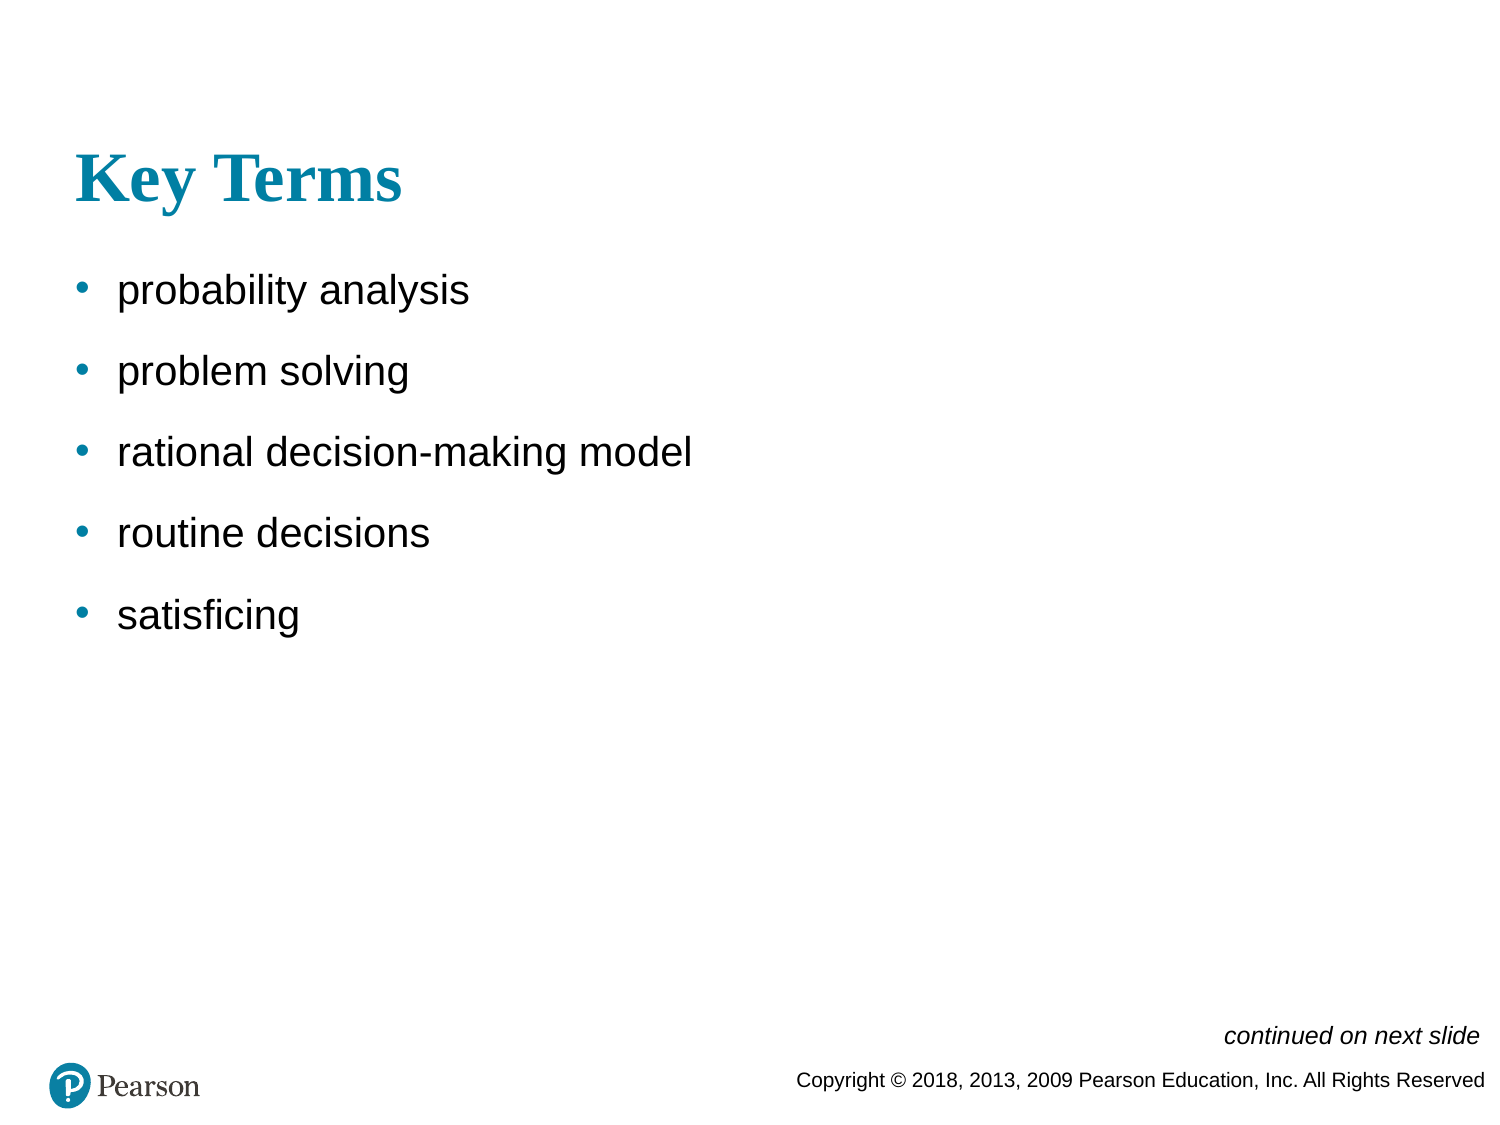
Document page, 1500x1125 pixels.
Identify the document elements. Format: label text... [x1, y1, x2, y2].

list probability analysis problem solving rational decision-making model routine decisions satisficing [75, 262, 1425, 1005]
title Key Terms [75, 35, 1425, 216]
text_box continued on next slide [1209, 1012, 1496, 1058]
